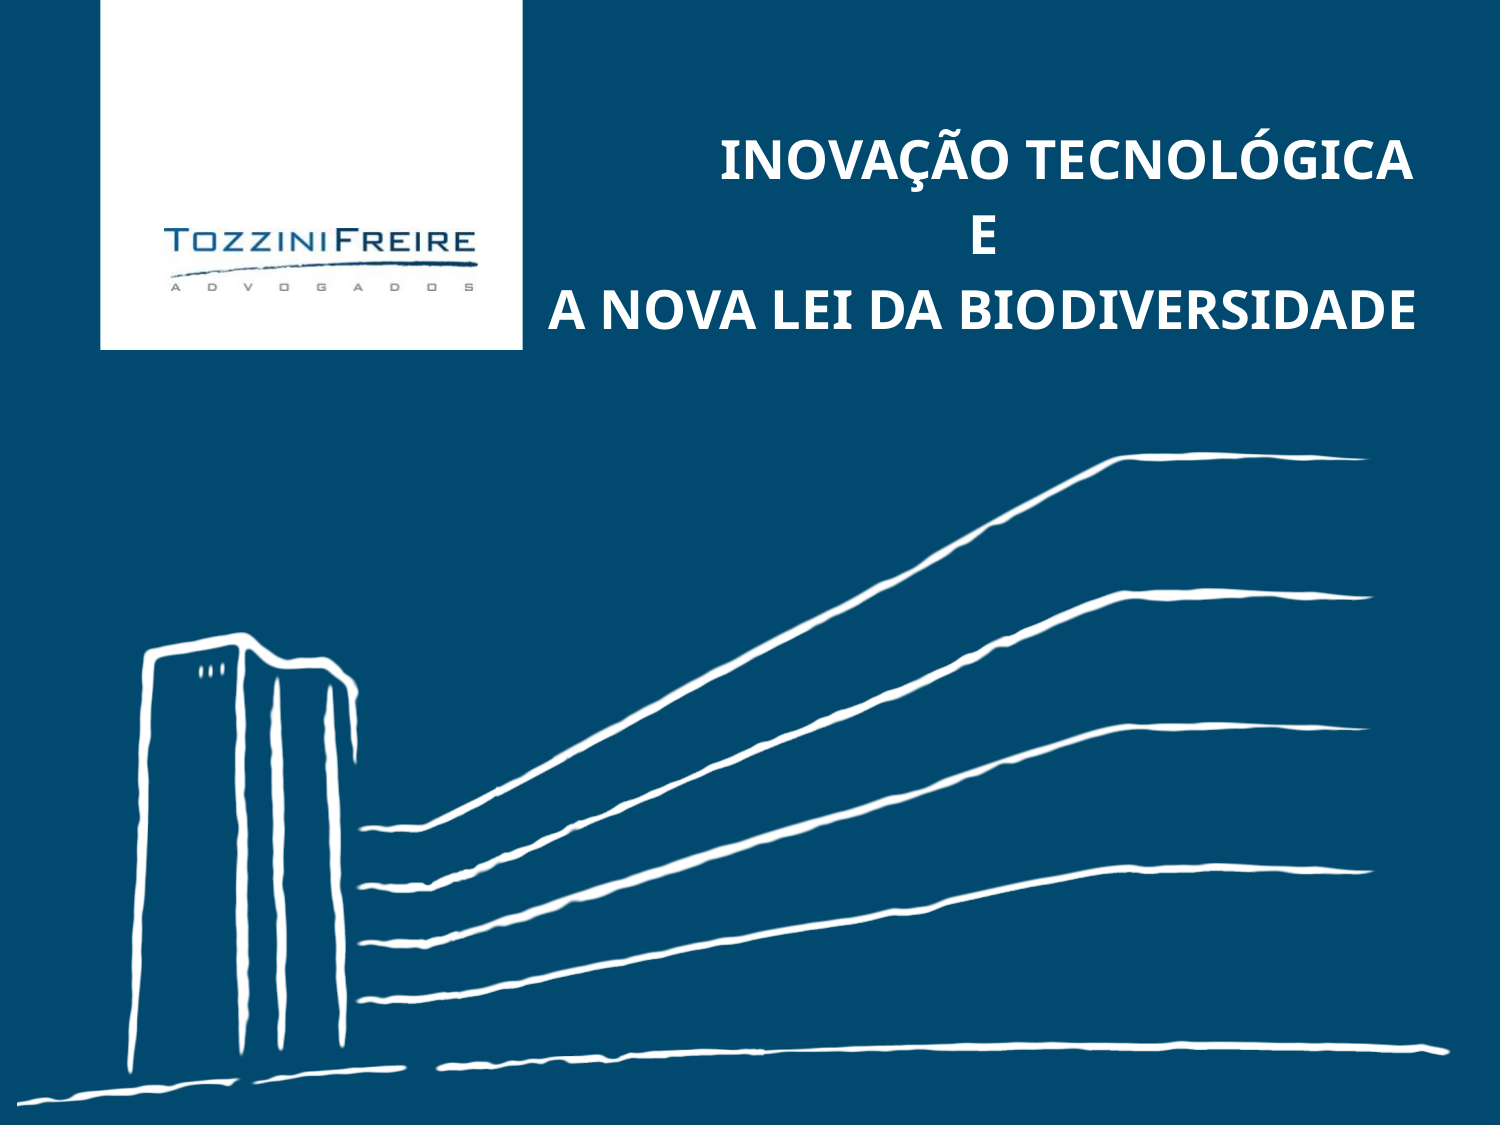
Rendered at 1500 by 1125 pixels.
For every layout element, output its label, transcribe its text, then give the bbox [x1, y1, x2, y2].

text_box INOVAÇÃO TECNOLÓGICA E A NOVA LEI DA BIODIVERSIDADE [517, 29, 1463, 349]
picture [252, 1065, 407, 1084]
picture [199, 666, 203, 678]
picture [164, 228, 478, 291]
picture [357, 722, 1365, 949]
picture [358, 452, 1365, 832]
picture [324, 684, 347, 1048]
picture [270, 677, 287, 1051]
picture [220, 663, 224, 675]
picture [18, 1078, 239, 1106]
picture [209, 665, 213, 678]
picture [356, 588, 1372, 893]
picture [127, 632, 359, 1074]
picture [436, 1041, 1450, 1071]
text_box [99, 0, 524, 349]
picture [356, 863, 1373, 1004]
